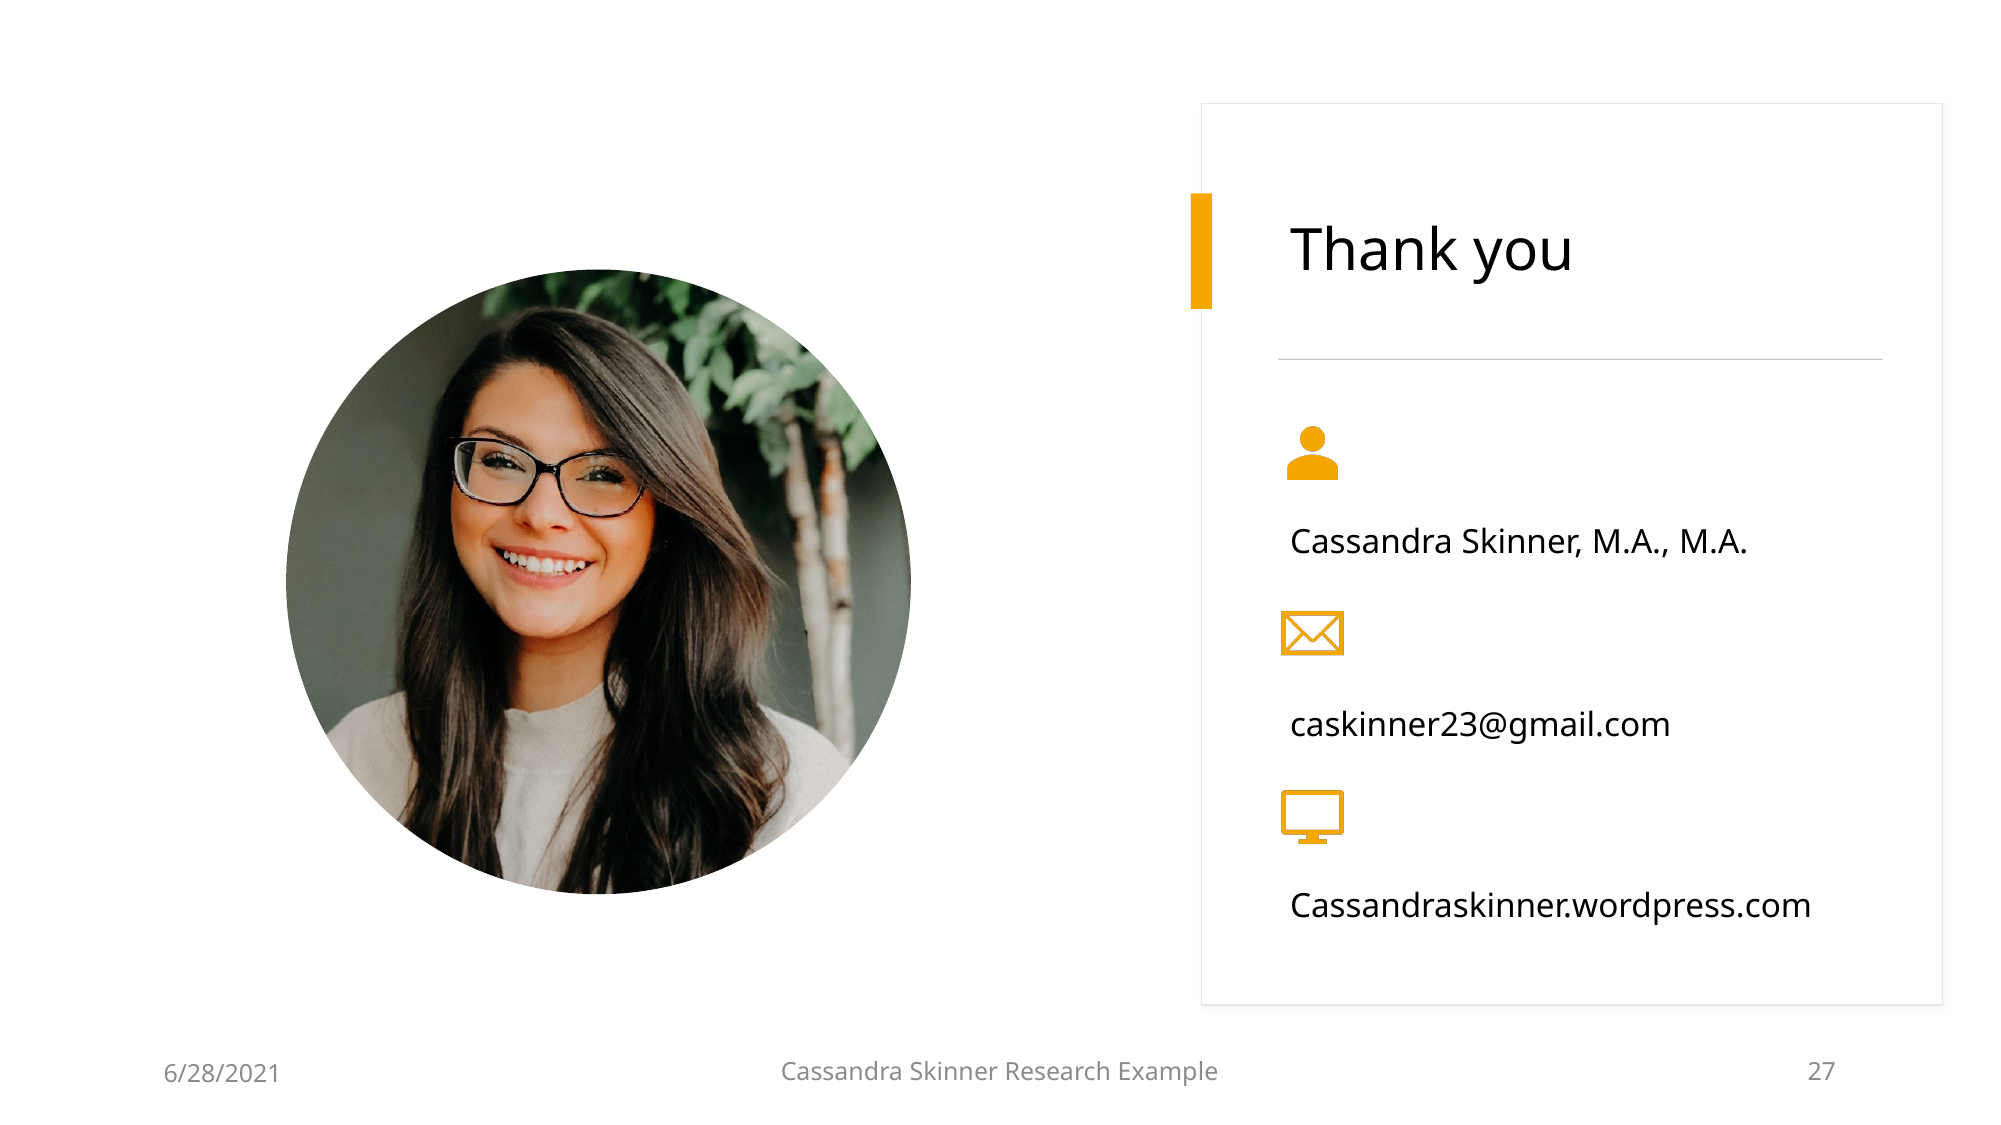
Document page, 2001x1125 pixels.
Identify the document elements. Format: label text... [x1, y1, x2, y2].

picture [286, 269, 911, 895]
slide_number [148, 1042, 599, 1103]
slide_number 27 [1401, 1042, 1851, 1103]
list Cassandra Skinner, M.A., M.A. [1275, 508, 1886, 582]
list Cassandraskinner.wordpress.com [1275, 873, 1886, 947]
picture [1274, 415, 1350, 491]
footer Cassandra Skinner Research Example [662, 1042, 1338, 1103]
title Thank you [1275, 160, 1886, 342]
picture [1274, 595, 1350, 671]
picture [1274, 779, 1350, 855]
list caskinner23@gmail.com [1275, 691, 1886, 765]
